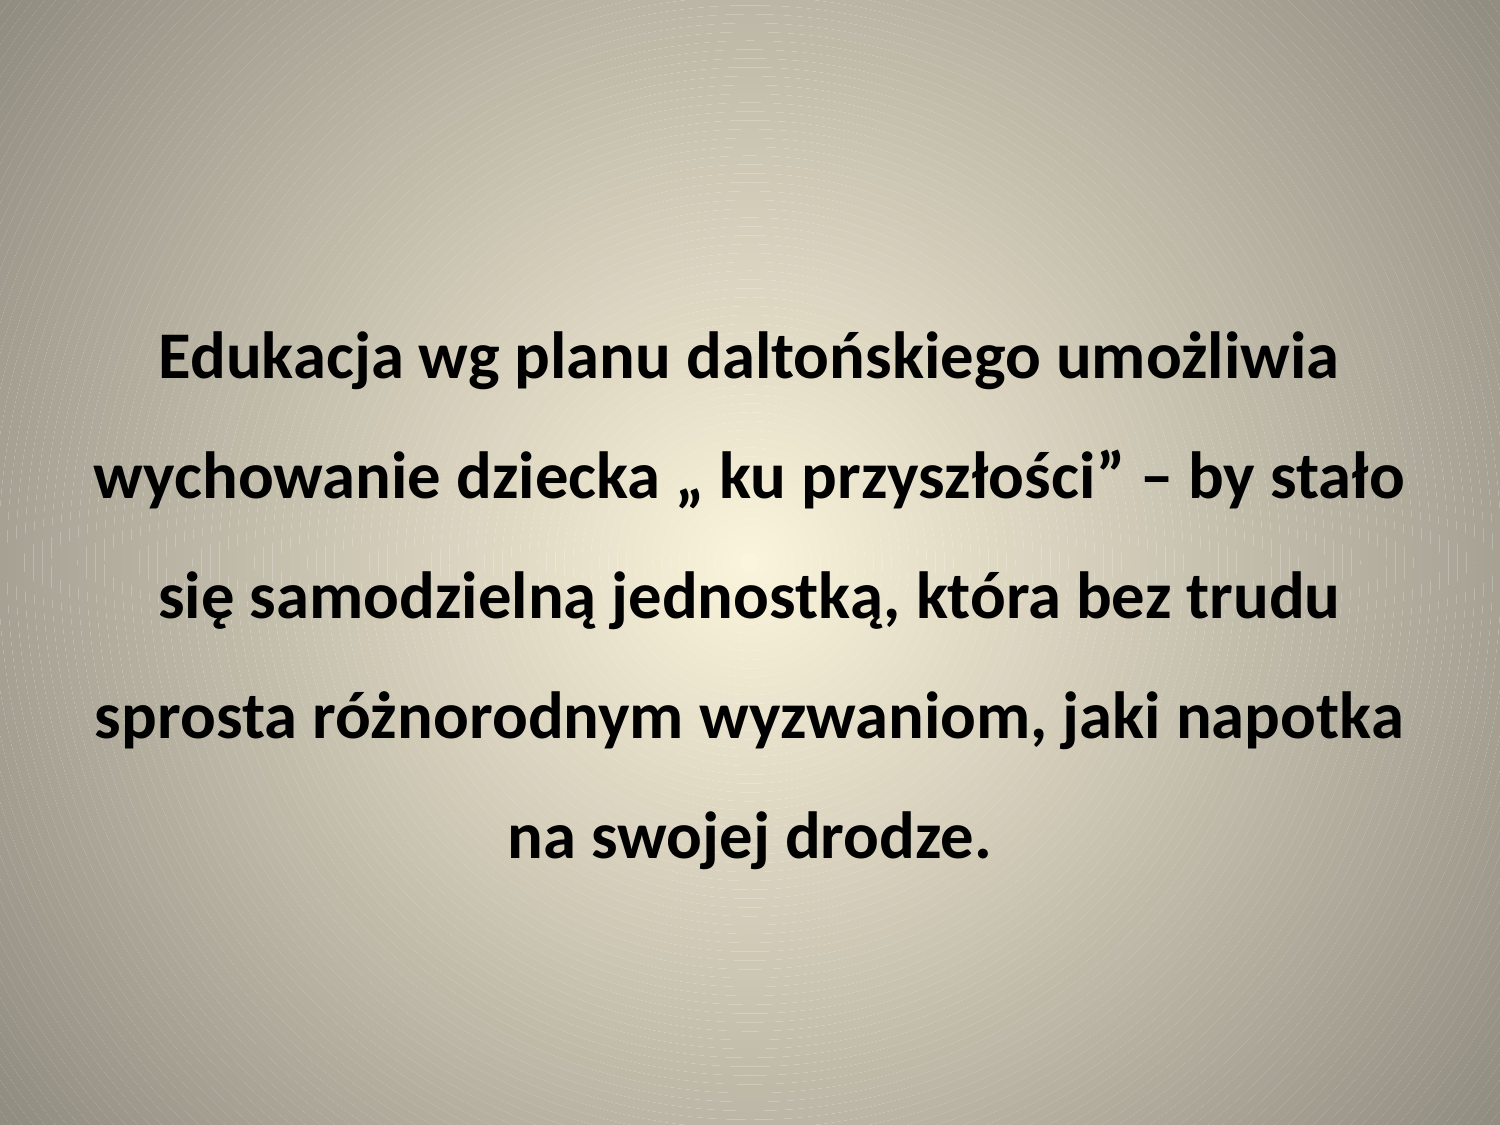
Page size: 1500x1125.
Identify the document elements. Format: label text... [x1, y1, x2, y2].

list Edukacja wg planu daltońskiego umożliwia wychowanie dziecka „ ku przyszłości” – by stało się samodzielną jednostką, która bez trudu sprosta różnorodnym wyzwaniom, jaki napotka na swojej drodze. [75, 78, 1425, 1005]
